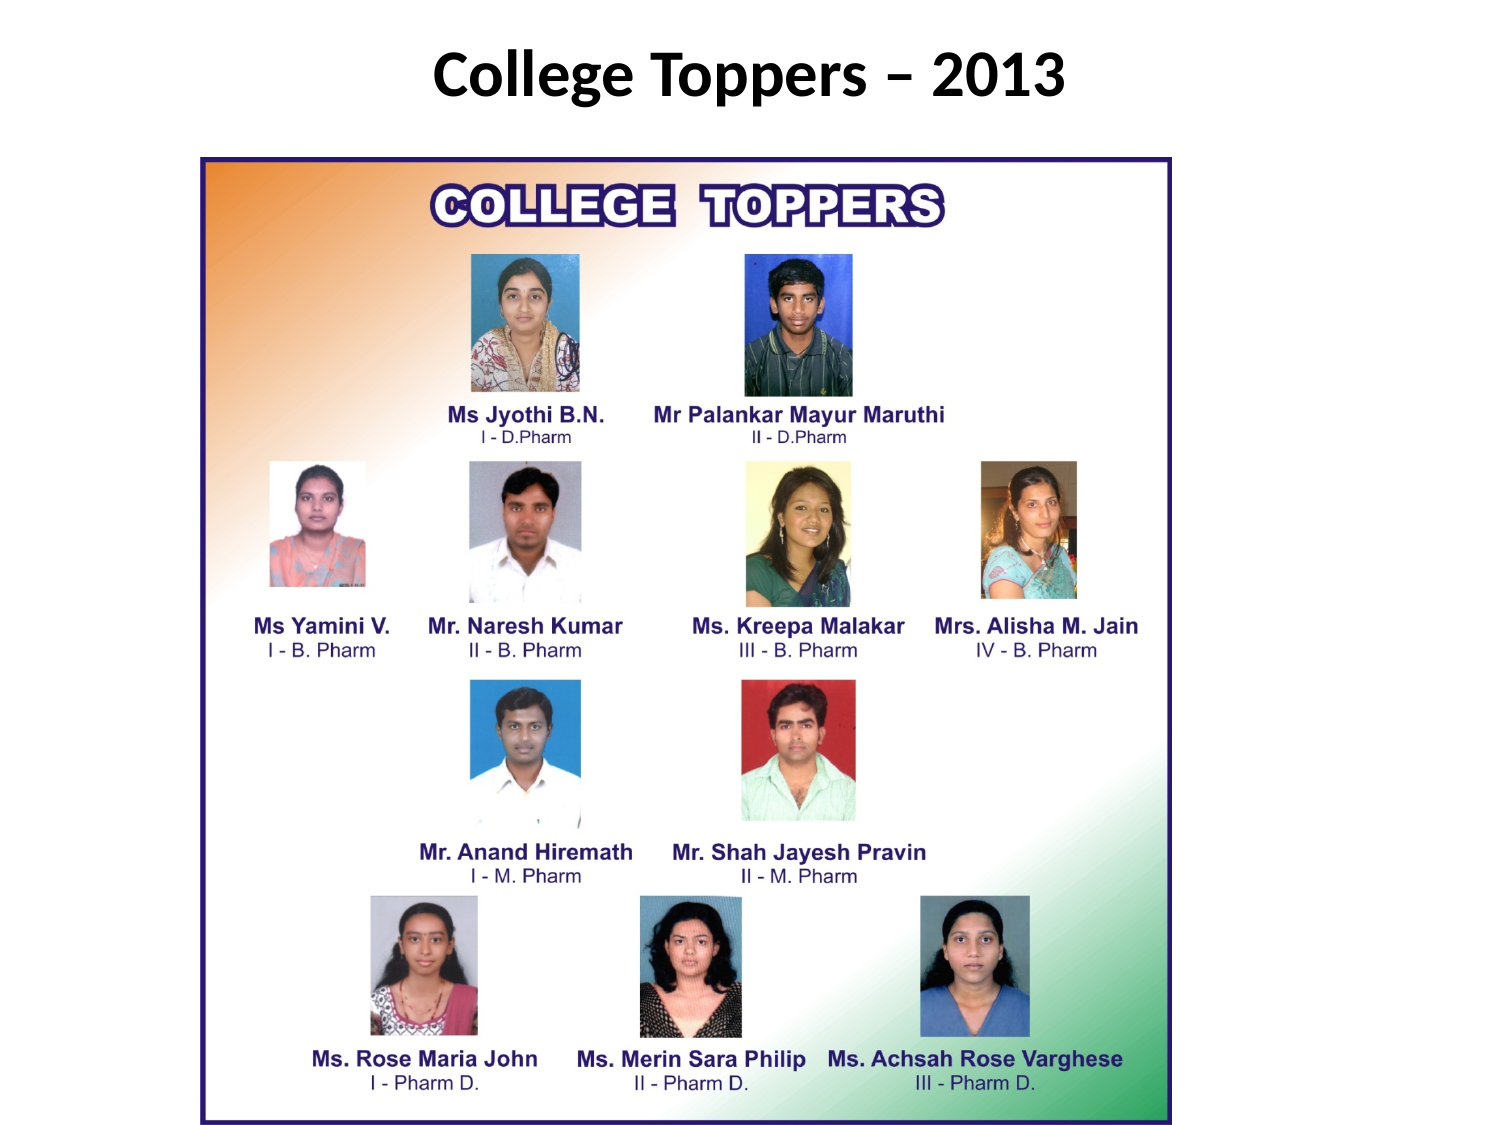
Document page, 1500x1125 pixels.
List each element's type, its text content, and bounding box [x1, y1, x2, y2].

picture [199, 156, 1173, 1125]
title College Toppers – 2013 [75, 0, 1425, 164]
